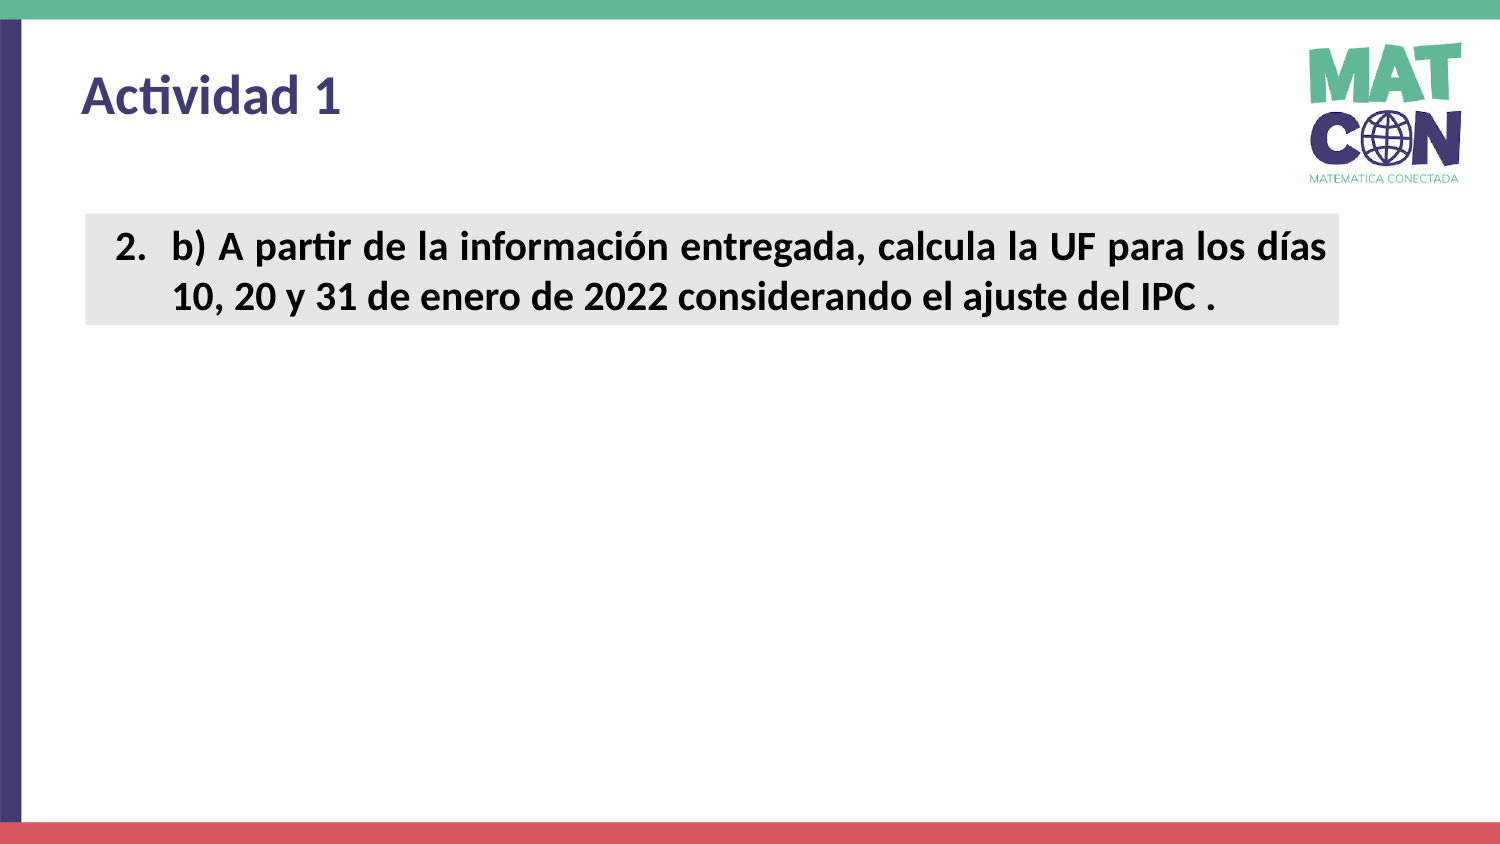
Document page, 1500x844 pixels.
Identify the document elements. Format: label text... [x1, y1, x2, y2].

text_box Actividad 1 [70, 52, 1252, 132]
text_box b) A partir de la información entregada, calcula la UF para los días 10, 20 y 31 de enero de 2022 considerando el ajuste del IPC . [85, 213, 1339, 325]
picture [0, 0, 1500, 844]
